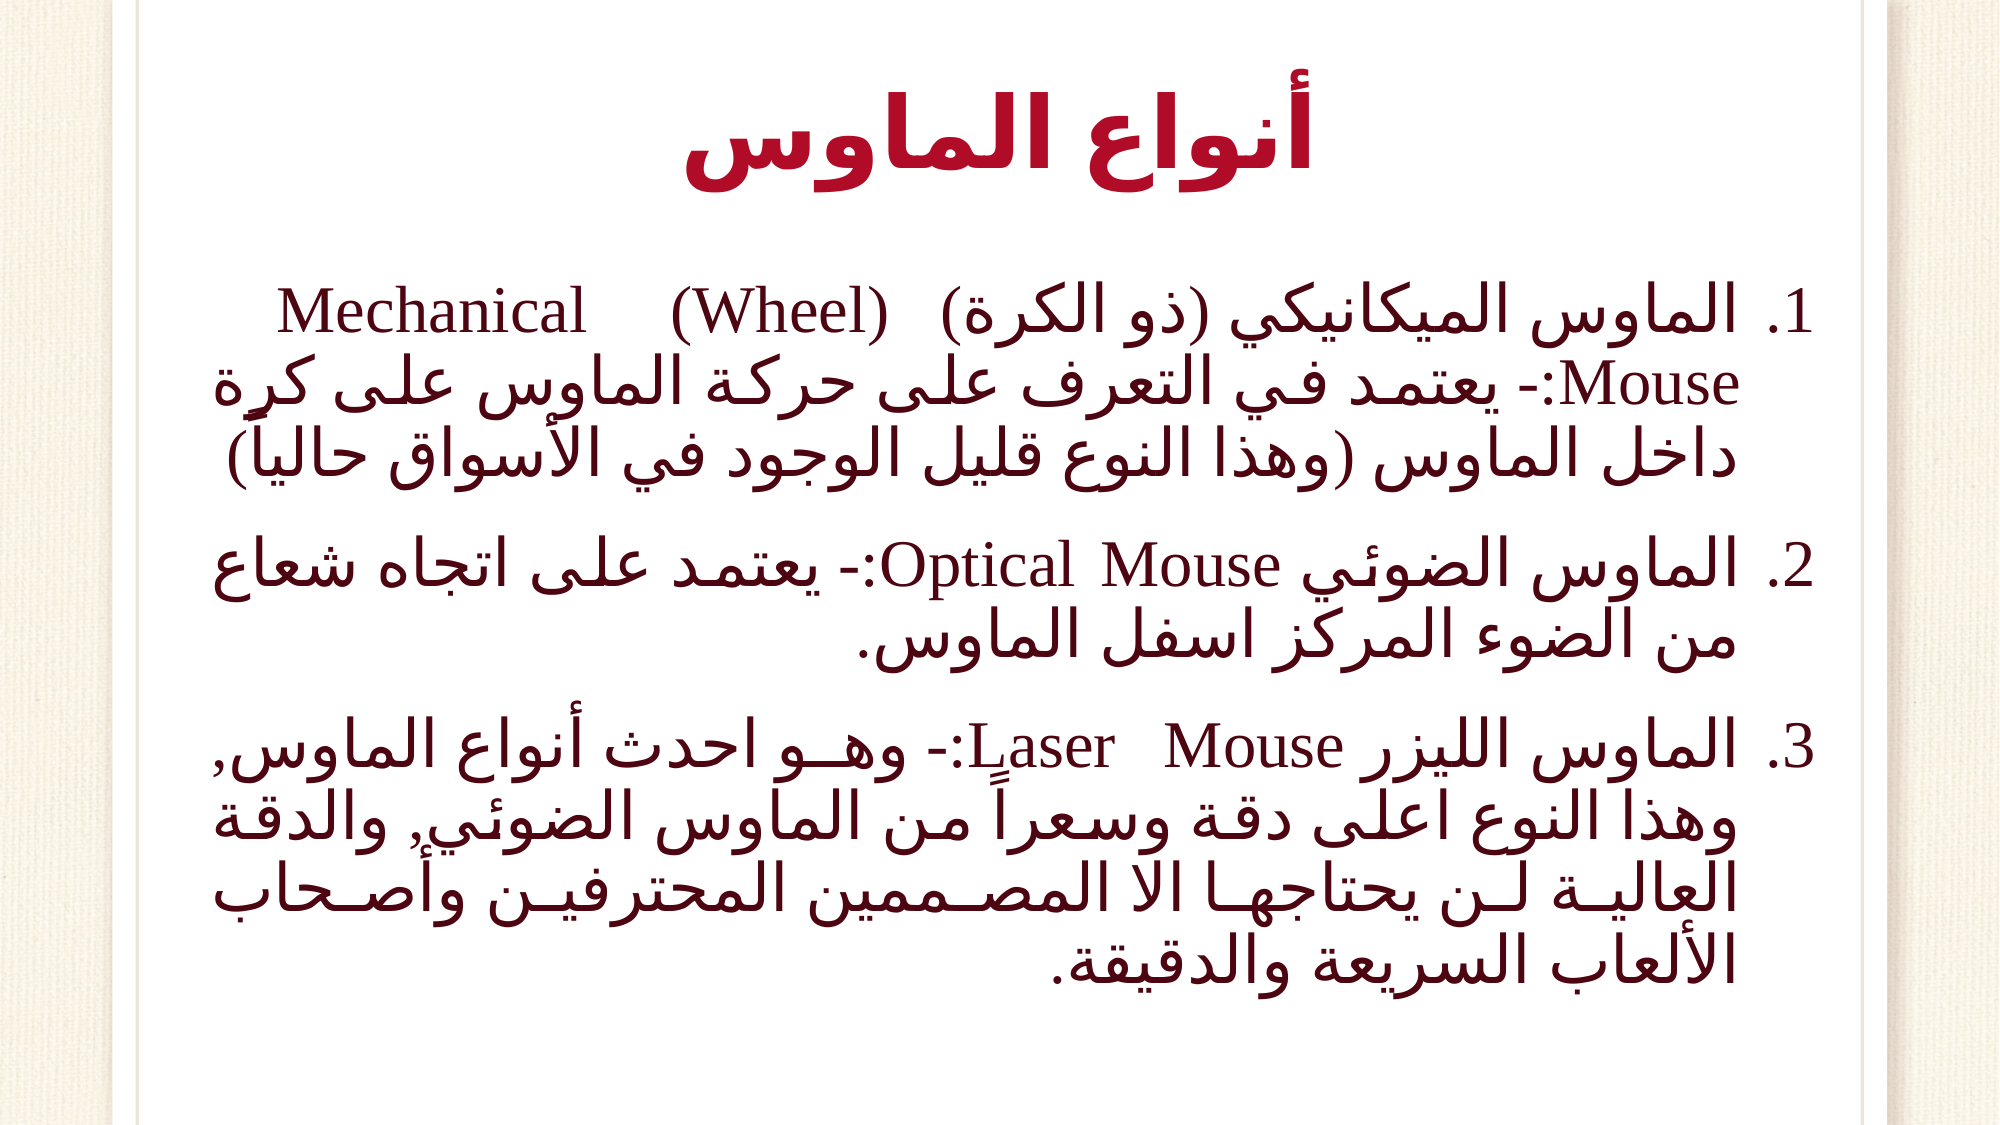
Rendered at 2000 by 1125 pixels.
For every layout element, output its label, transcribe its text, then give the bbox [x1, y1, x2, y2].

list الماوس الميكانيكي (ذو الكرة) Mechanical (Wheel) Mouse:- يعتمد في التعرف على حركة الماوس على كرة داخل الماوس (وهذا النوع قليل الوجود في الأسواق حالياً) الماوس الضوئي Optical Mouse:- يعتمد على اتجاه شعاع من الضوء المركز اسفل الماوس. الماوس الليزر Laser Mouse:- وهو احدث أنواع الماوس, وهذا النوع اعلى دقة وسعراً من الماوس الضوئي, والدقة العالية لن يحتاجها الا المصممين المحترفين وأصحاب الألعاب السريعة والدقيقة. [196, 267, 1839, 1009]
picture [0, 0, 112, 1125]
picture [1888, 0, 2000, 1125]
title أنواع الماوس [249, 52, 1750, 197]
